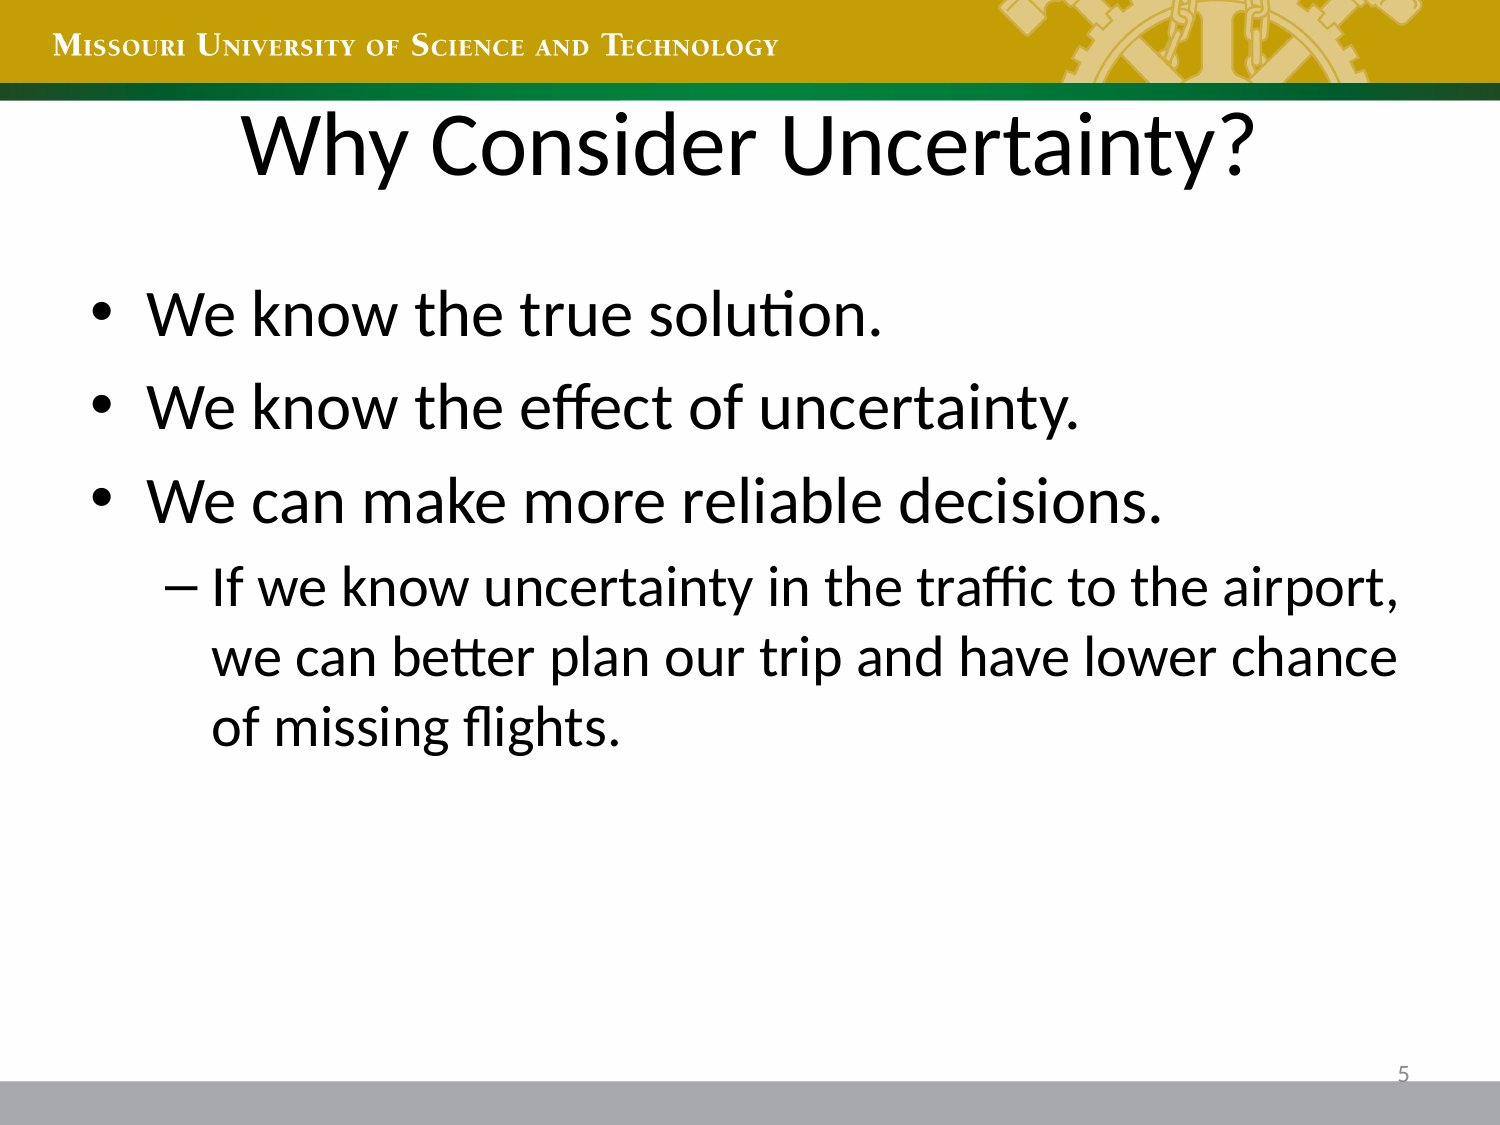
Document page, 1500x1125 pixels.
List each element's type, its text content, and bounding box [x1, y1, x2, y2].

list We know the true solution. We know the effect of uncertainty. We can make more reliable decisions. If we know uncertainty in the traffic to the airport, we can better plan our trip and have lower chance of missing flights. [75, 262, 1425, 1005]
title Why Consider Uncertainty? [75, 45, 1425, 233]
picture [0, 0, 1500, 1125]
slide_number 5 [1074, 1042, 1425, 1103]
